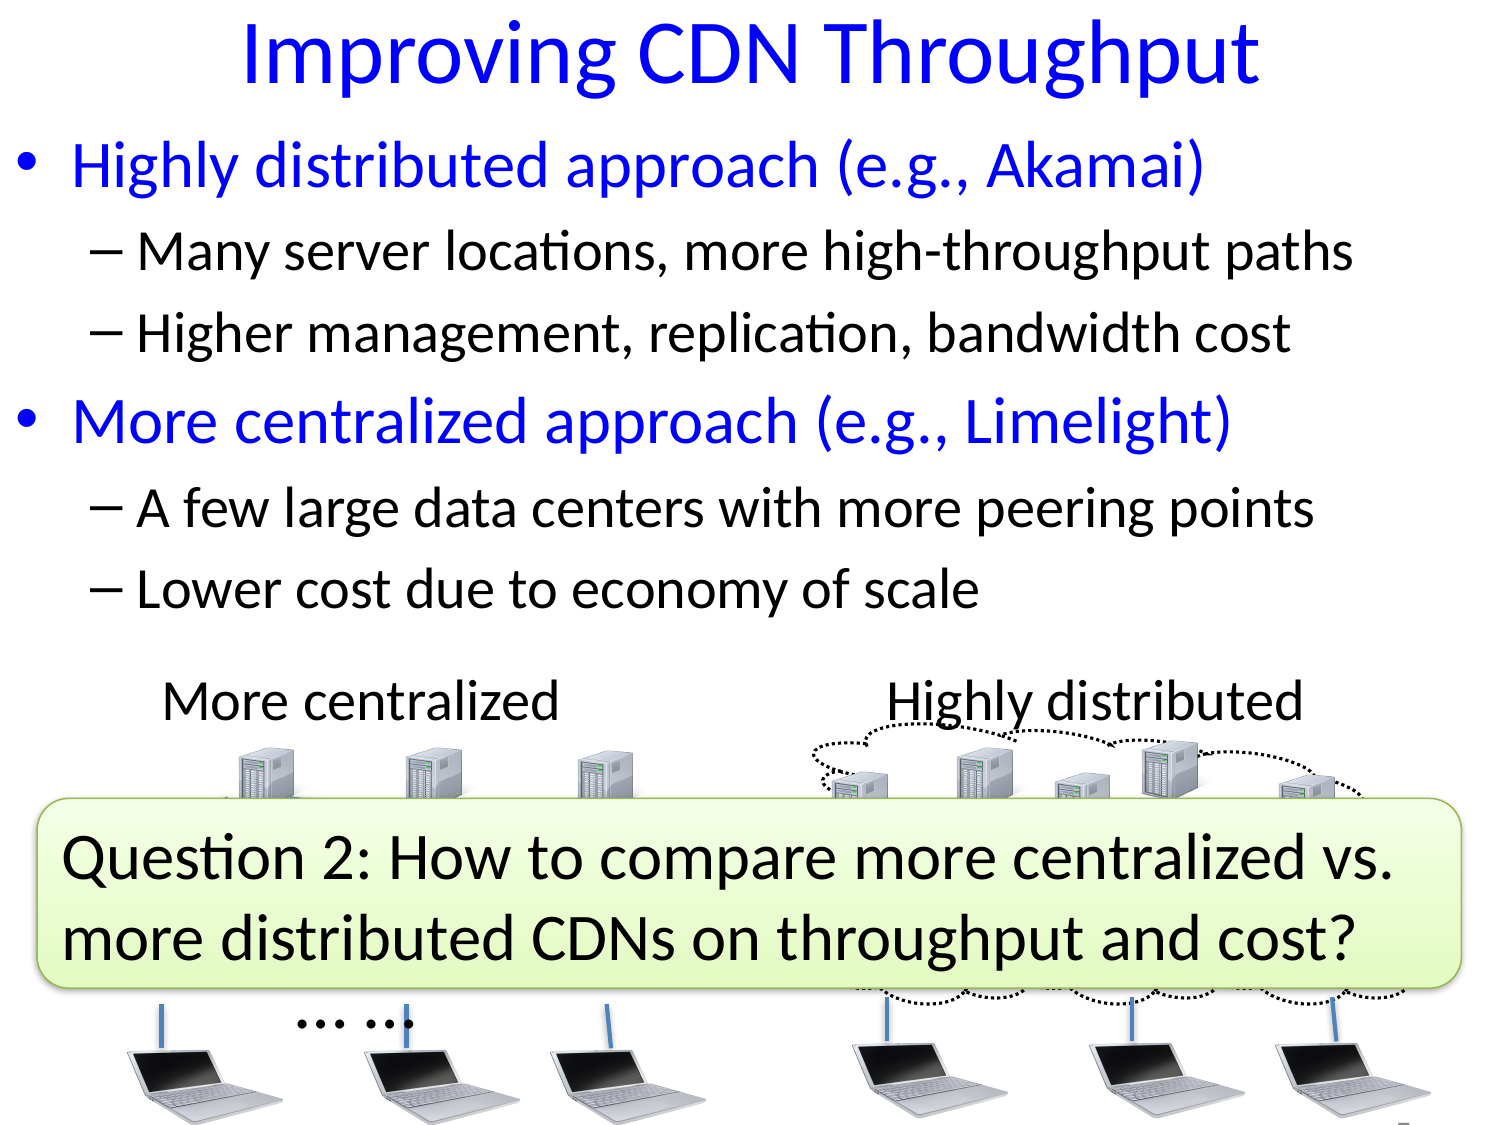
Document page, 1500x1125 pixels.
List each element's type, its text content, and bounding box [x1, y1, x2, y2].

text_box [43, 733, 1456, 1125]
text_box Highly distributed [871, 654, 1344, 731]
list Highly distributed approach (e.g., Akamai) Many server locations, more high-throughput paths Higher management, replication, bandwidth cost More centralized approach (e.g., Limelight) A few large data centers with more peering points Lower cost due to economy of scale [0, 112, 1500, 894]
text_box More centralized [146, 654, 619, 731]
title Improving CDN Throughput [76, 0, 1428, 112]
